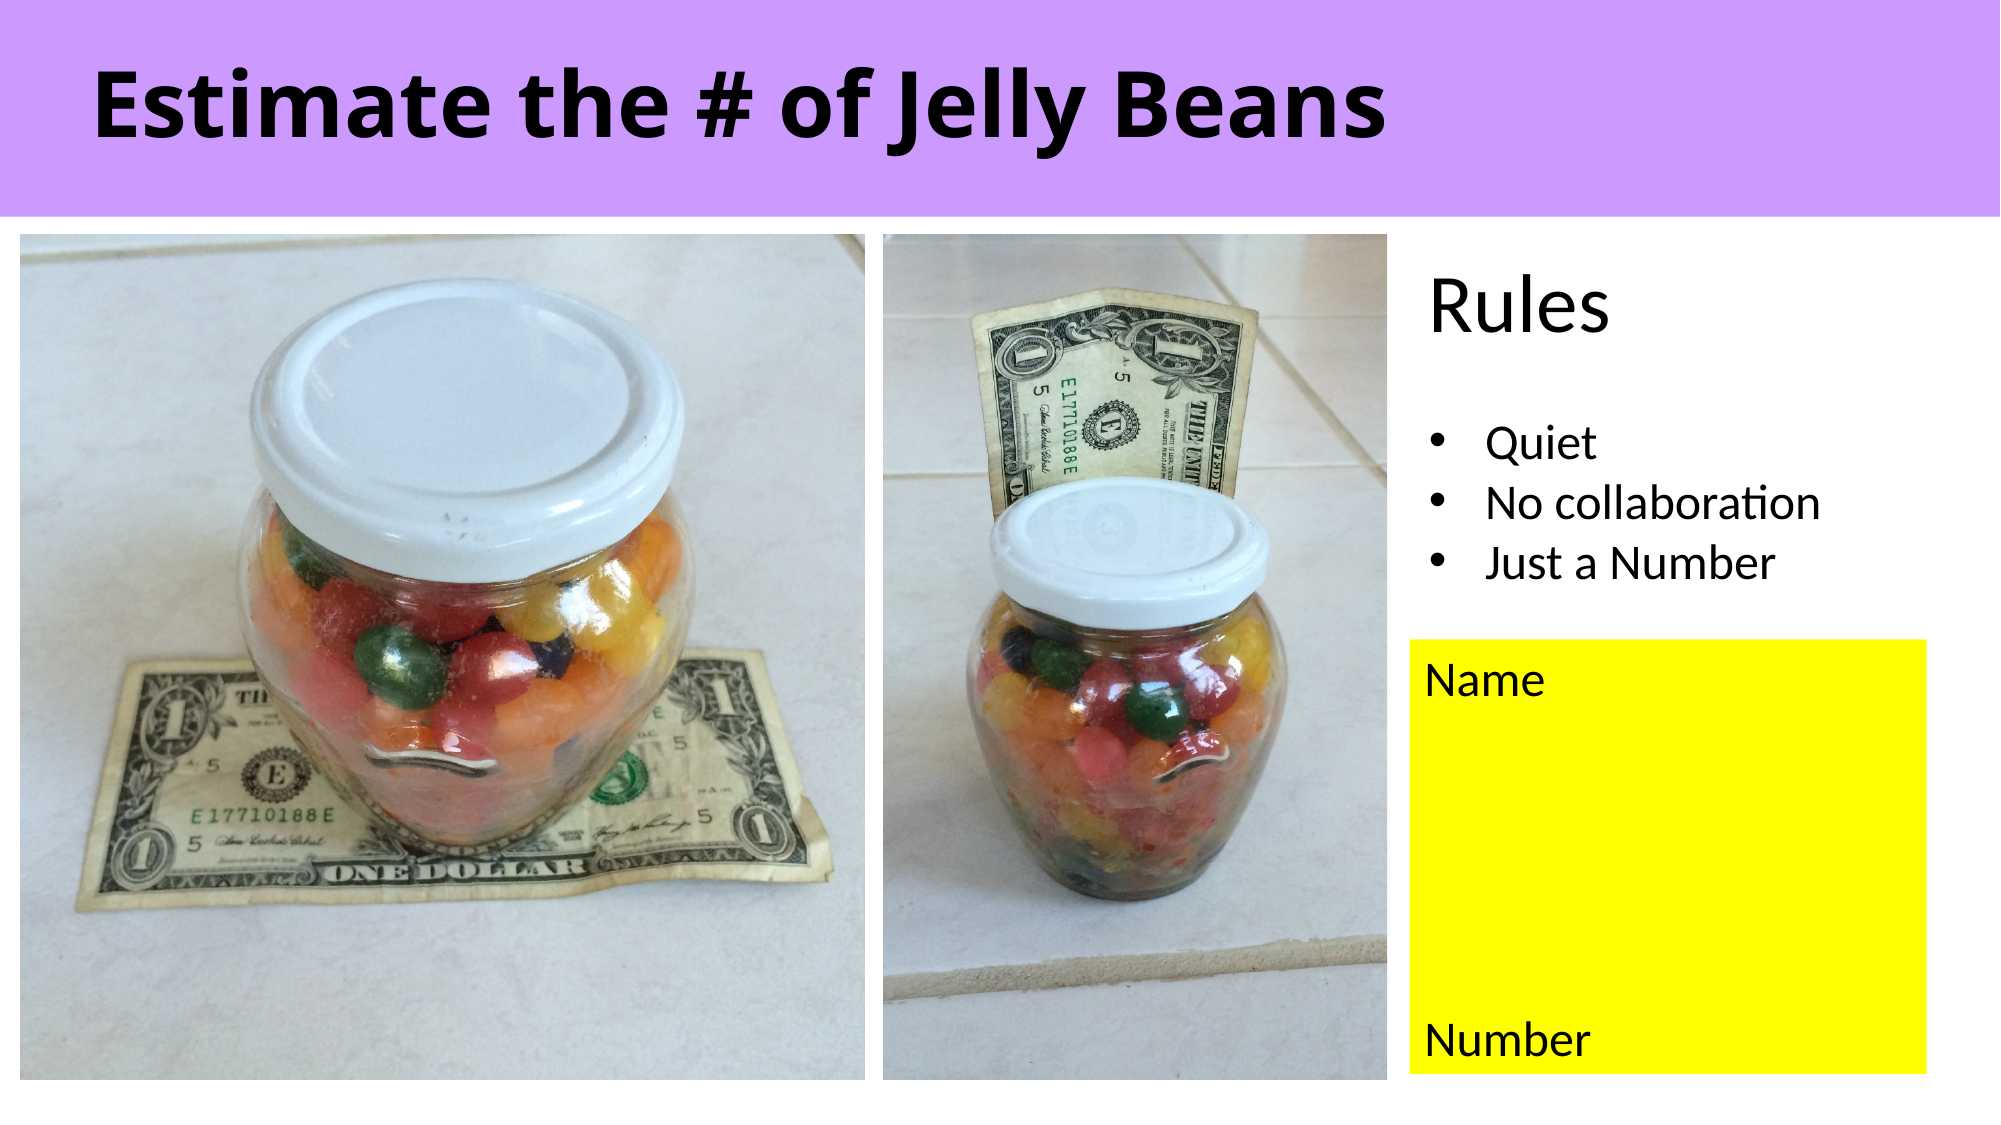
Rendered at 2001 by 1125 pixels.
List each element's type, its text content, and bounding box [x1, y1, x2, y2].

picture [883, 234, 1388, 1080]
text_box Name Number [1409, 639, 1927, 1074]
text_box Rules Quiet No collaboration Just a Number [1414, 241, 1934, 597]
title Estimate the # of Jelly Beans [0, 0, 2000, 217]
picture [20, 234, 865, 1080]
